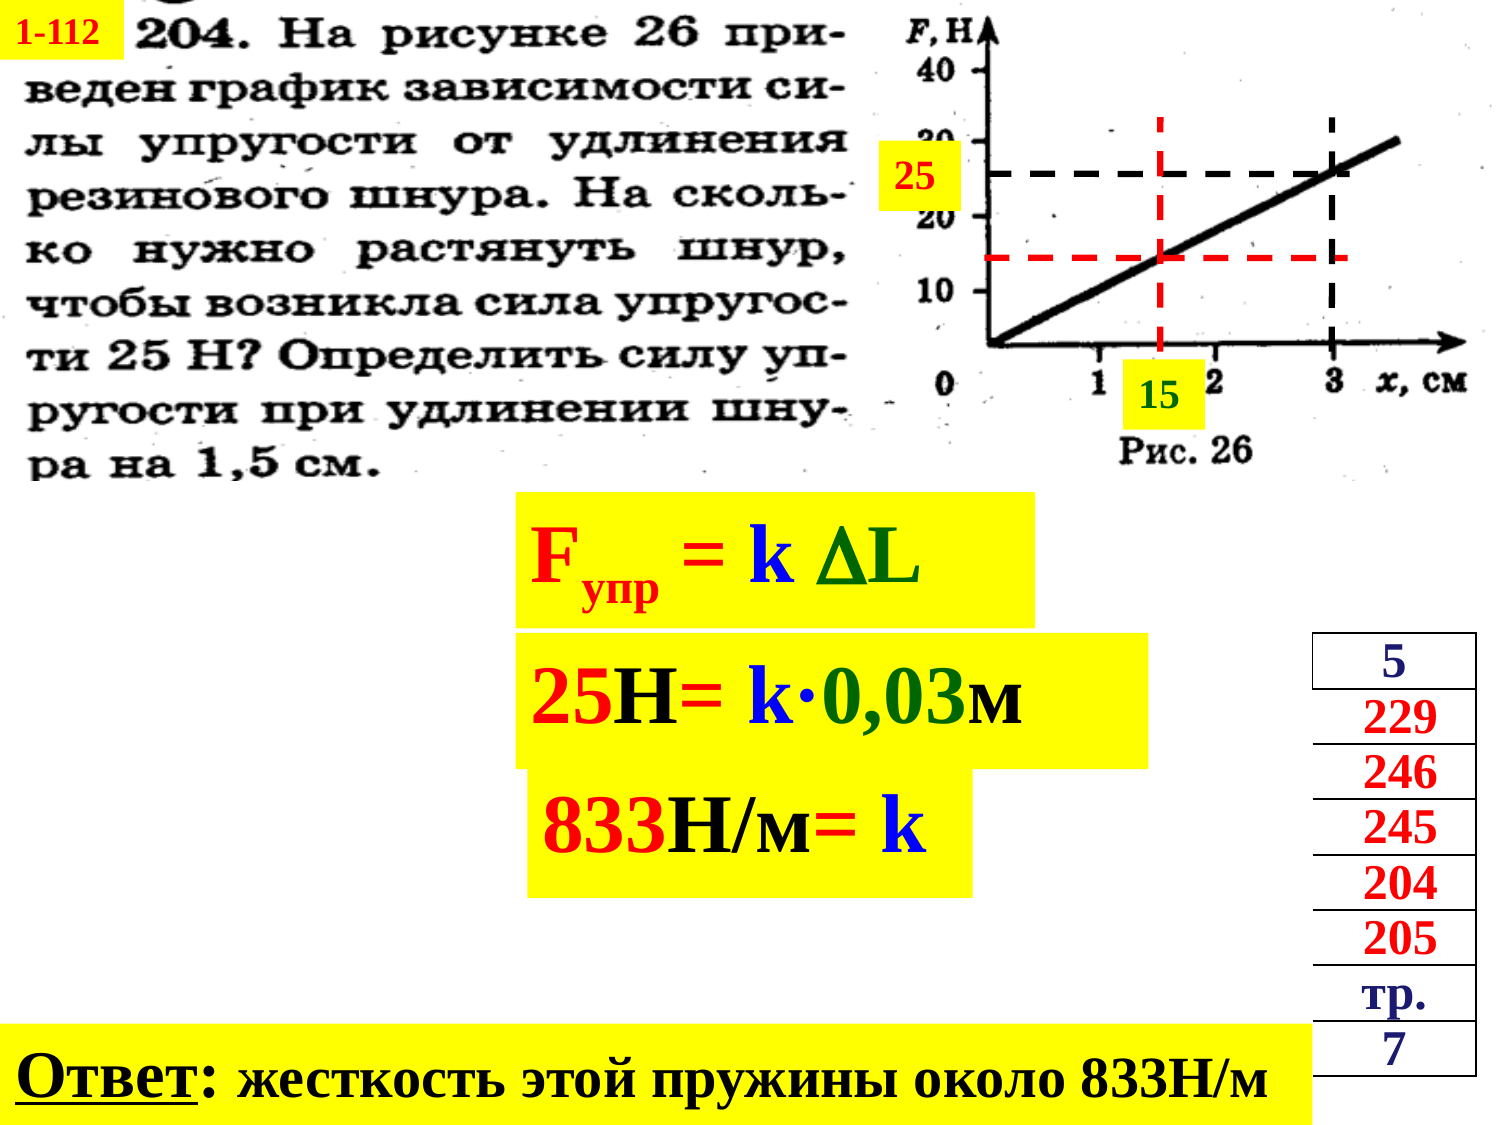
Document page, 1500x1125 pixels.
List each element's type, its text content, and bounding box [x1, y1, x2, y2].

text_box 833Н/м= k [527, 761, 973, 898]
table_cell 7 [1313, 1022, 1475, 1075]
table_cell 205 [1313, 911, 1475, 964]
table_cell 229 [1313, 690, 1475, 743]
picture [0, 0, 1500, 481]
table_cell тр. [1313, 966, 1475, 1020]
table_header 5 [1313, 634, 1475, 688]
table_cell 204 [1313, 856, 1475, 909]
table_cell 245 [1313, 800, 1475, 854]
table_cell 246 [1313, 745, 1475, 798]
text_box Ответ: жесткость этой пружины около 833Н/м [0, 1023, 1313, 1125]
text_box 25Н= k·0,03м [515, 632, 1149, 770]
text_box Fупр = k L [515, 492, 1036, 629]
